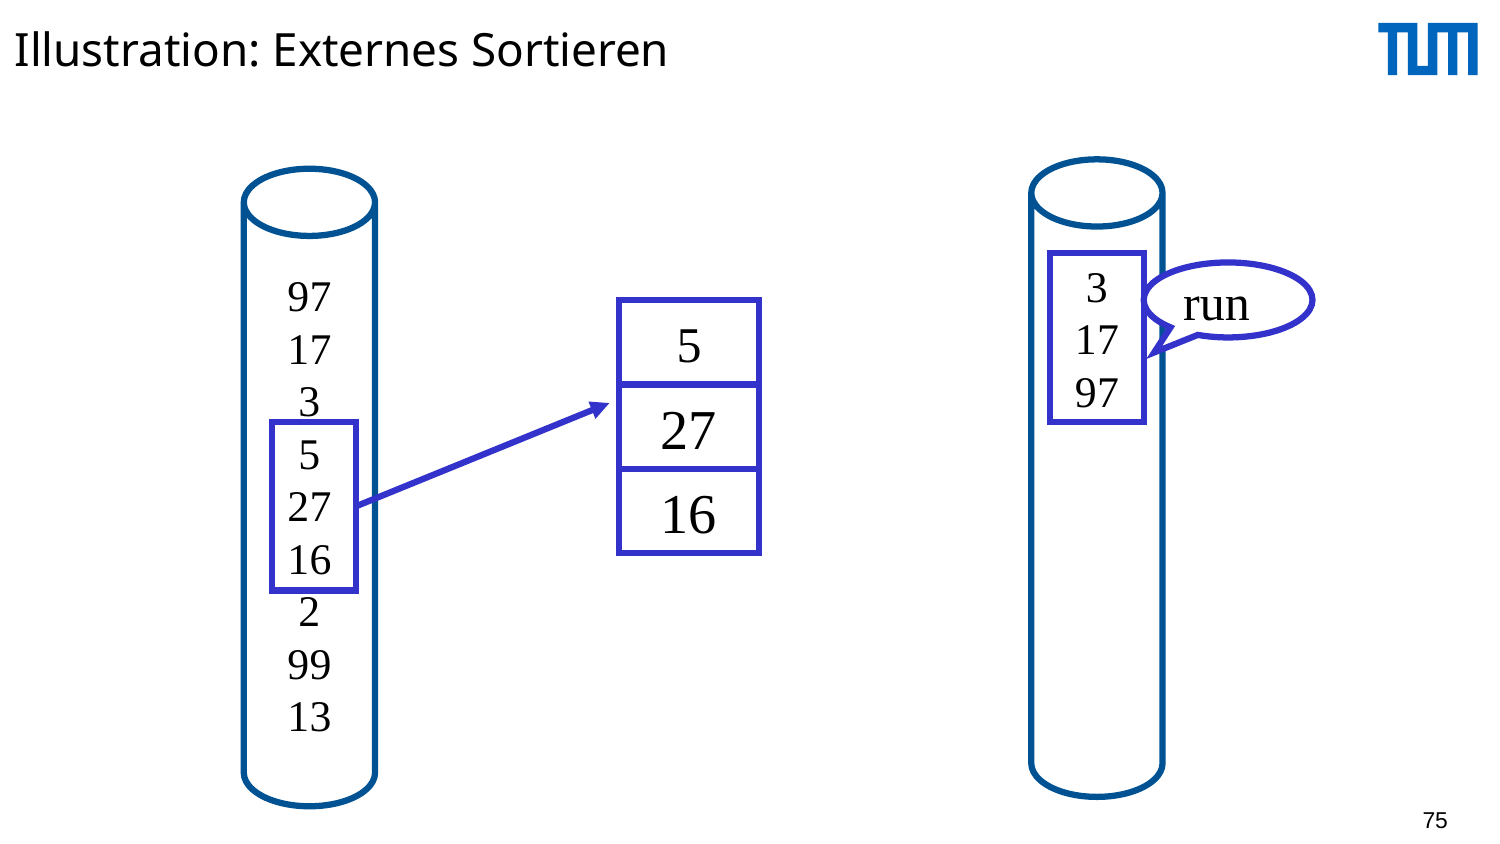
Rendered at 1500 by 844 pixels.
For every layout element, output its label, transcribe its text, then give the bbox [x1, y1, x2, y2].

text_box 97 17 3 5 27 16 2 99 13 [243, 168, 376, 807]
text_box [1049, 253, 1144, 422]
slide_number 75 [1111, 796, 1448, 842]
text_box [356, 402, 610, 507]
title Illustration: Externes Sortieren [0, 0, 1500, 141]
text_box run [1143, 262, 1313, 353]
text_box 27 [618, 384, 760, 468]
text_box 5 [618, 300, 760, 384]
text_box 16 [618, 468, 760, 554]
text_box [271, 421, 357, 591]
text_box 3 17 97 [1031, 159, 1163, 797]
